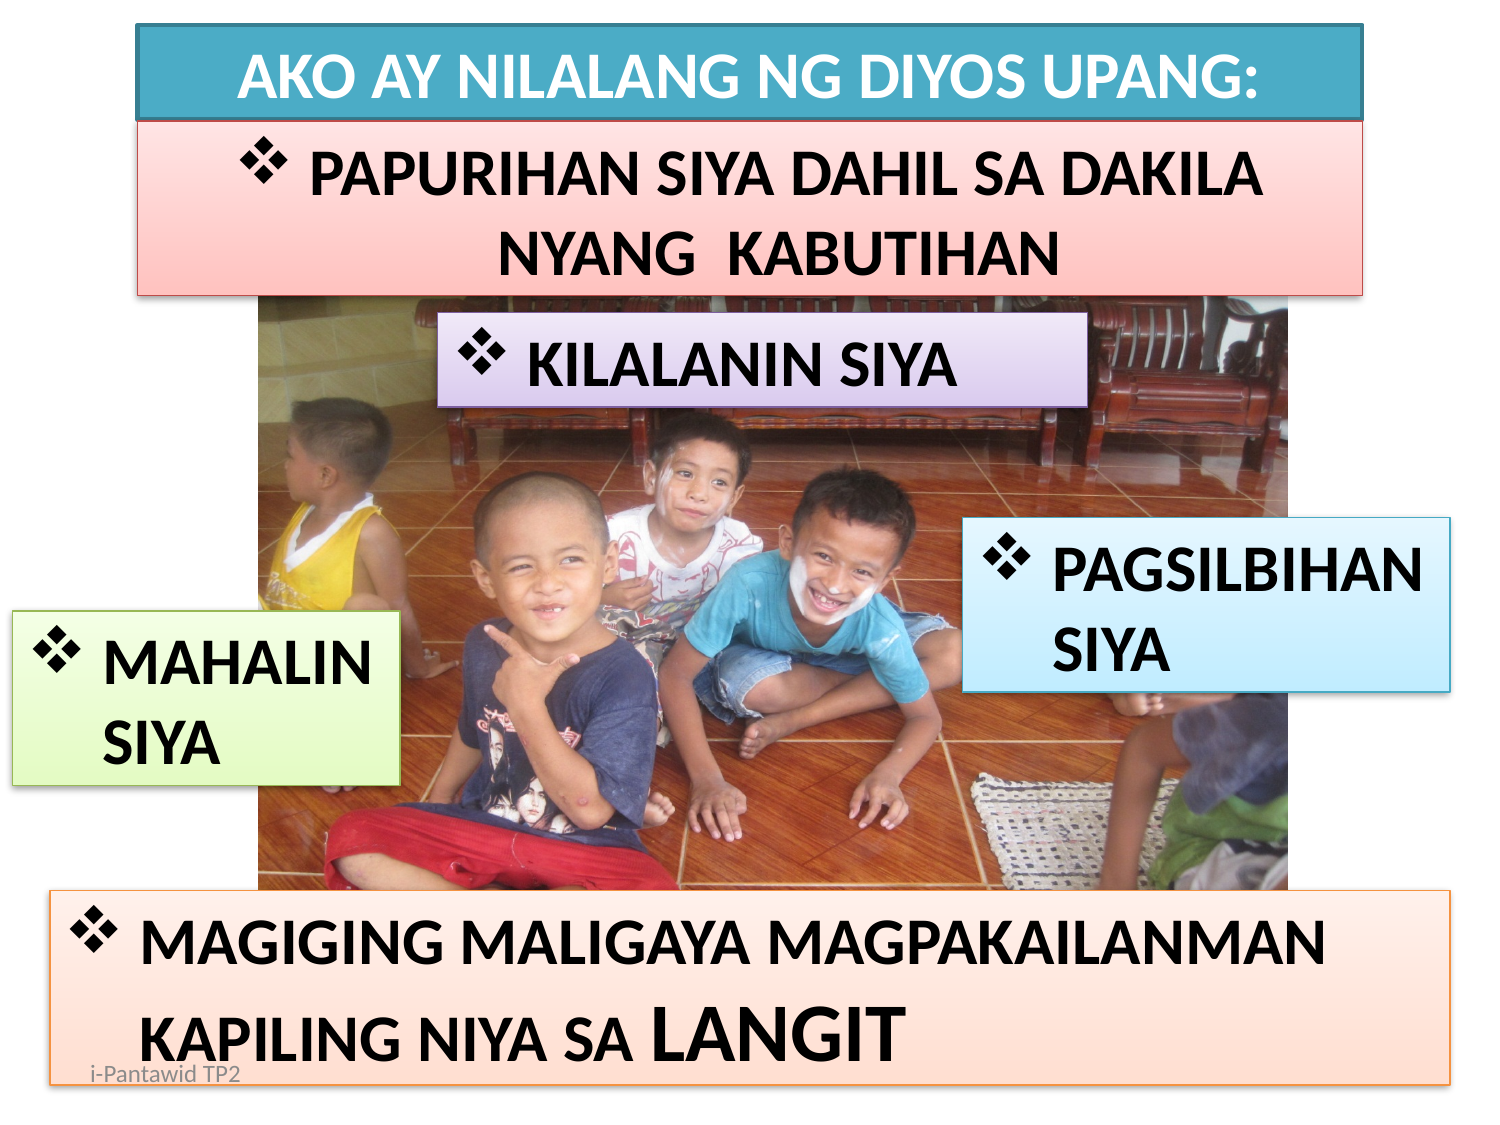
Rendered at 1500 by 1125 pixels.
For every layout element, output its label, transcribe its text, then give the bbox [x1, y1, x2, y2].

text_box PAPURIHAN SIYA DAHIL SA DAKILA NYANG KABUTIHAN [137, 120, 1363, 296]
slide_number i-Pantawid TP2 [75, 1042, 425, 1103]
text_box MAGIGING MALIGAYA MAGPAKAILANMAN KAPILING NIYA SA LANGIT [49, 890, 1451, 1086]
text_box PAGSILBIHAN SIYA [1292, 517, 1451, 693]
text_box MAHALIN SIYA [12, 610, 252, 786]
text_box AKO AY NILALANG NG DIYOS UPANG: [135, 23, 1364, 121]
slide_number 5 [1074, 1042, 1425, 1103]
picture [258, 281, 1288, 988]
